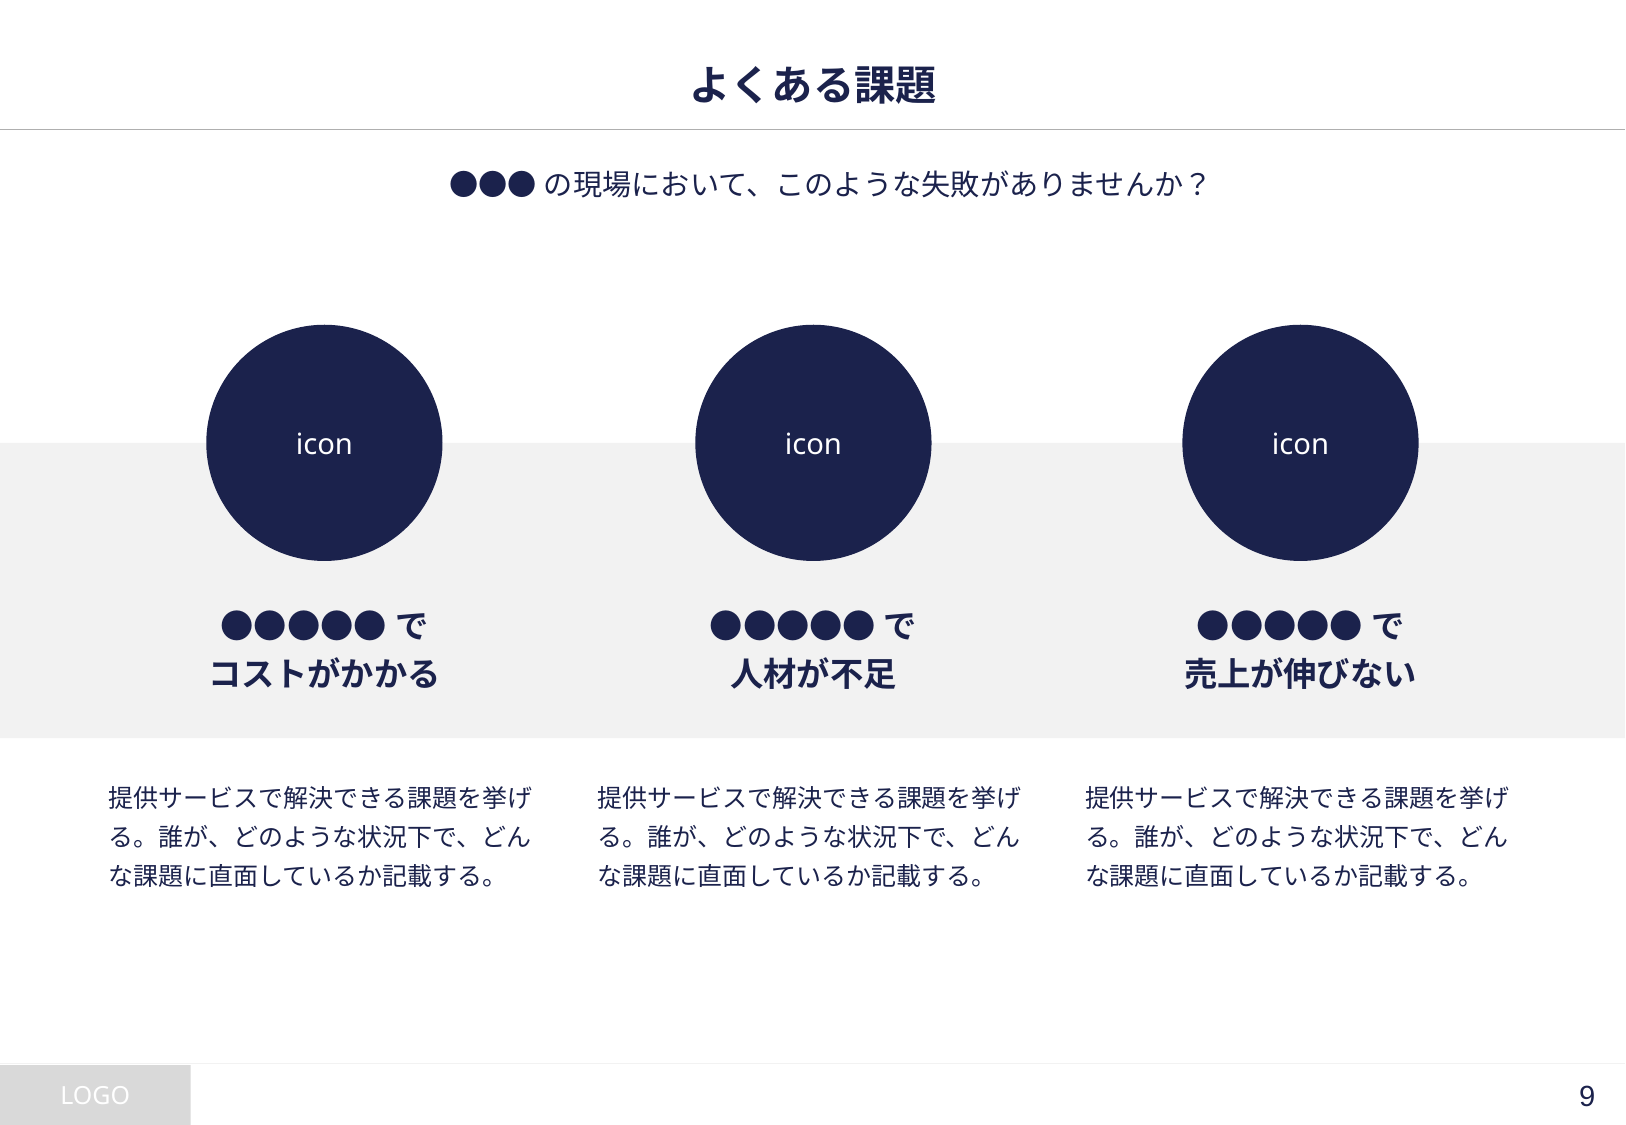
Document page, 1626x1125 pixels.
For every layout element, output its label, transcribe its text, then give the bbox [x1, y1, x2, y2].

text_box icon [204, 322, 445, 564]
text_box ●●●●●で コストがかかる [102, 590, 546, 709]
text_box icon [693, 322, 934, 564]
list ●●●の現場において、このような失敗がありませんか？ [103, 149, 1522, 247]
text_box ●●●●●で 売上が伸びない [1079, 590, 1522, 709]
text_box 提供サービスで解決できる課題を挙げる。誰が、どのような状況下で、どんな課題に直面しているか記載する。 [102, 767, 546, 897]
text_box icon [1180, 322, 1421, 564]
text_box 提供サービスで解決できる課題を挙げる。誰が、どのような状況下で、どんな課題に直面しているか記載する。 [591, 767, 1035, 897]
text_box 提供サービスで解決できる課題を挙げる。誰が、どのような状況下で、どんな課題に直面しているか記載する。 [1079, 767, 1522, 897]
slide_number 8 [1334, 1065, 1625, 1125]
text_box ●●●●●で 人材が不足 [591, 590, 1035, 709]
text_box [0, 441, 1625, 740]
title よくある課題 [104, 51, 1522, 117]
